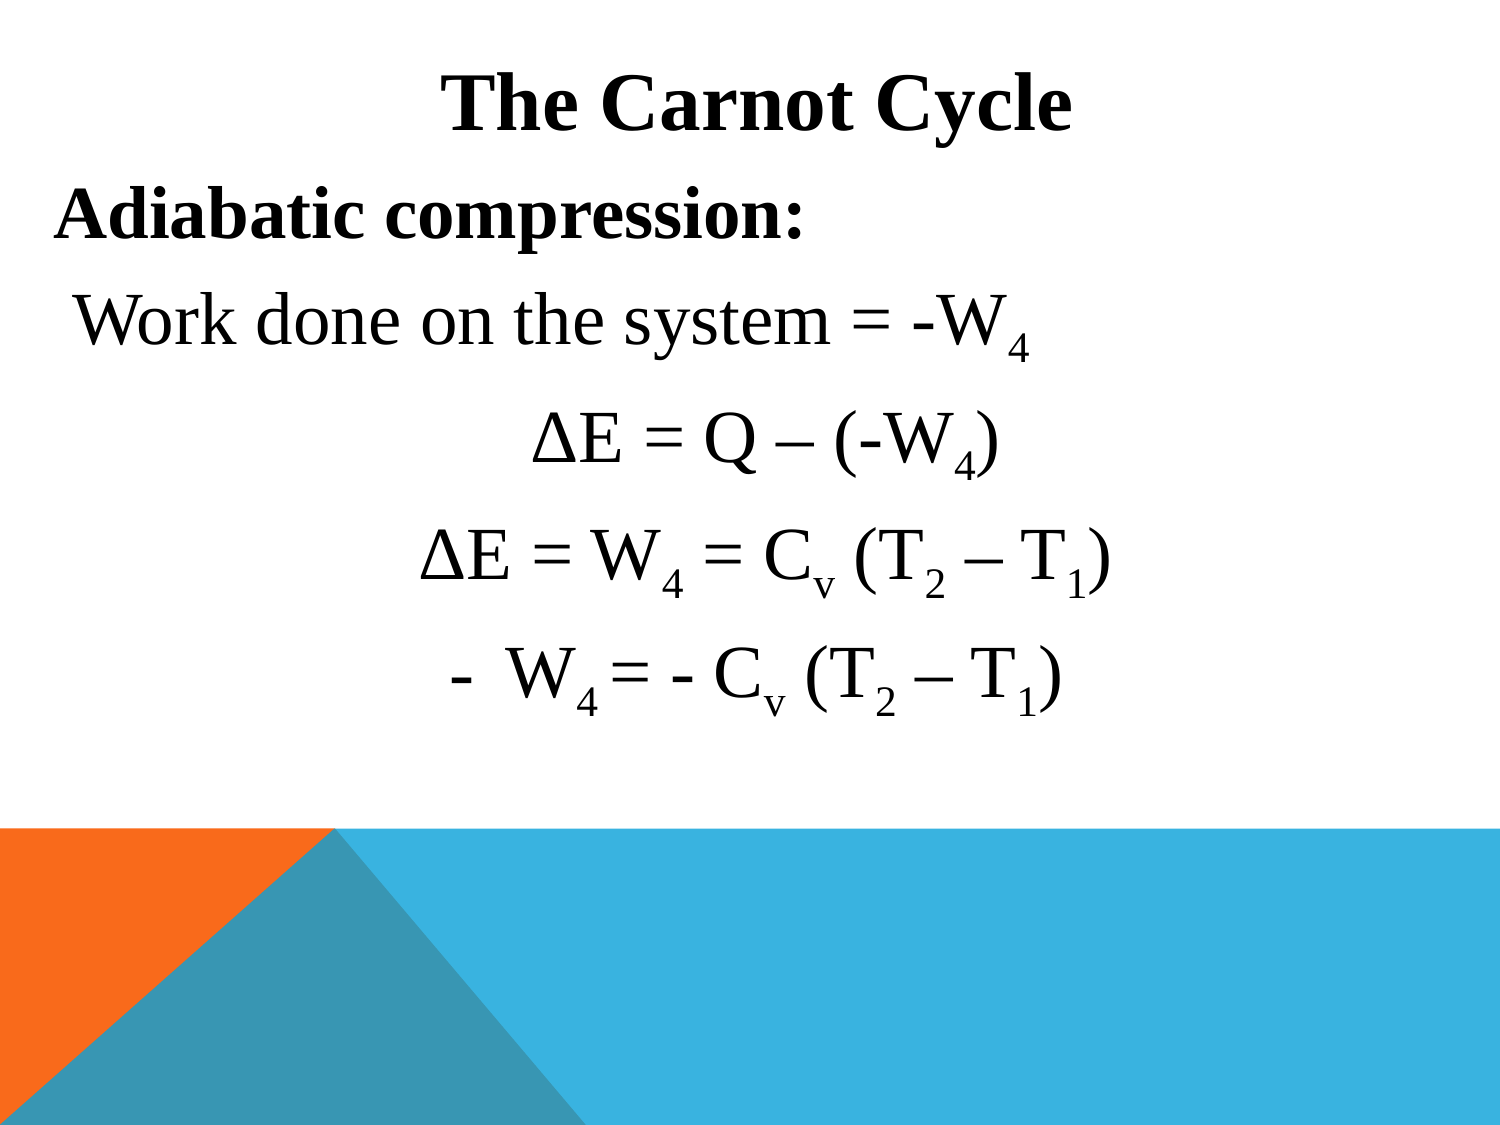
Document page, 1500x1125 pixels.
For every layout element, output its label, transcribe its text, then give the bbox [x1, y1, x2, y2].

text_box Adiabatic compression: Work done on the system = -W4 ΔE = Q – (-W4) ΔE = W4 = Cv (T2 – T1) W4 = - Cv (T2 – T1) [53, 148, 1460, 985]
text_box The Carnot Cycle [74, 45, 1438, 148]
